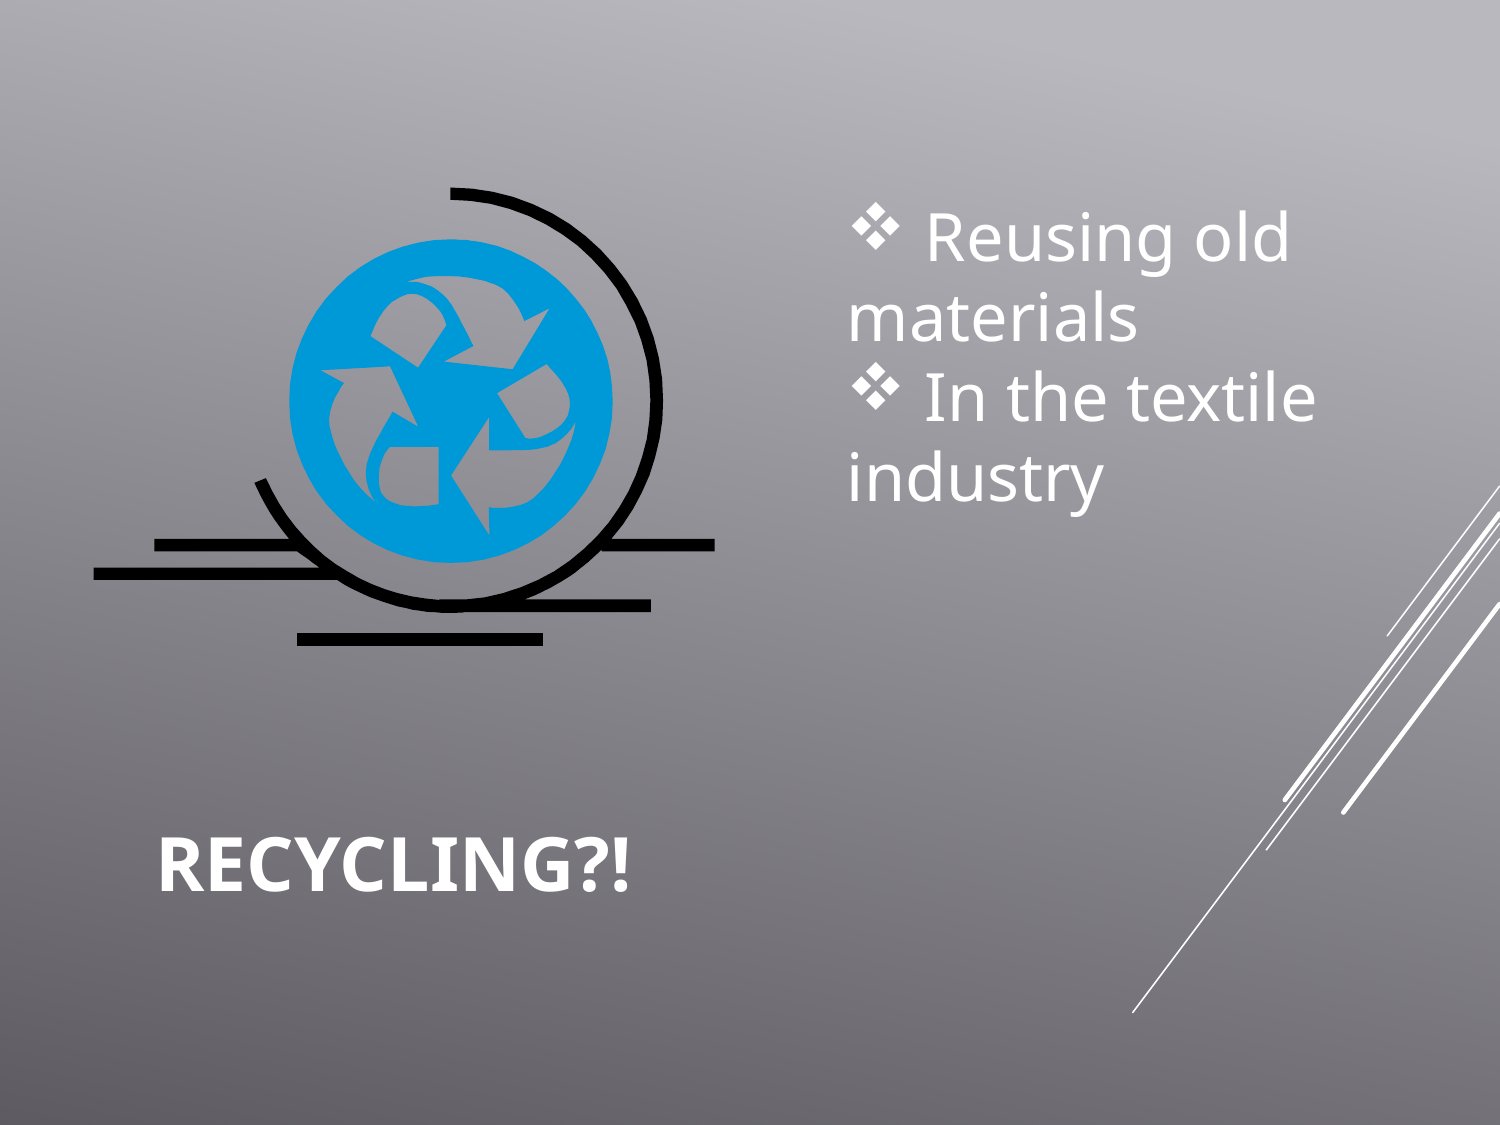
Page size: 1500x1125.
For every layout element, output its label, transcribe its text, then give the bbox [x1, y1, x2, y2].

title Recycling?! [140, 738, 1191, 986]
text_box Reusing old materials In the textile industry [832, 187, 1383, 522]
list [93, 187, 715, 646]
